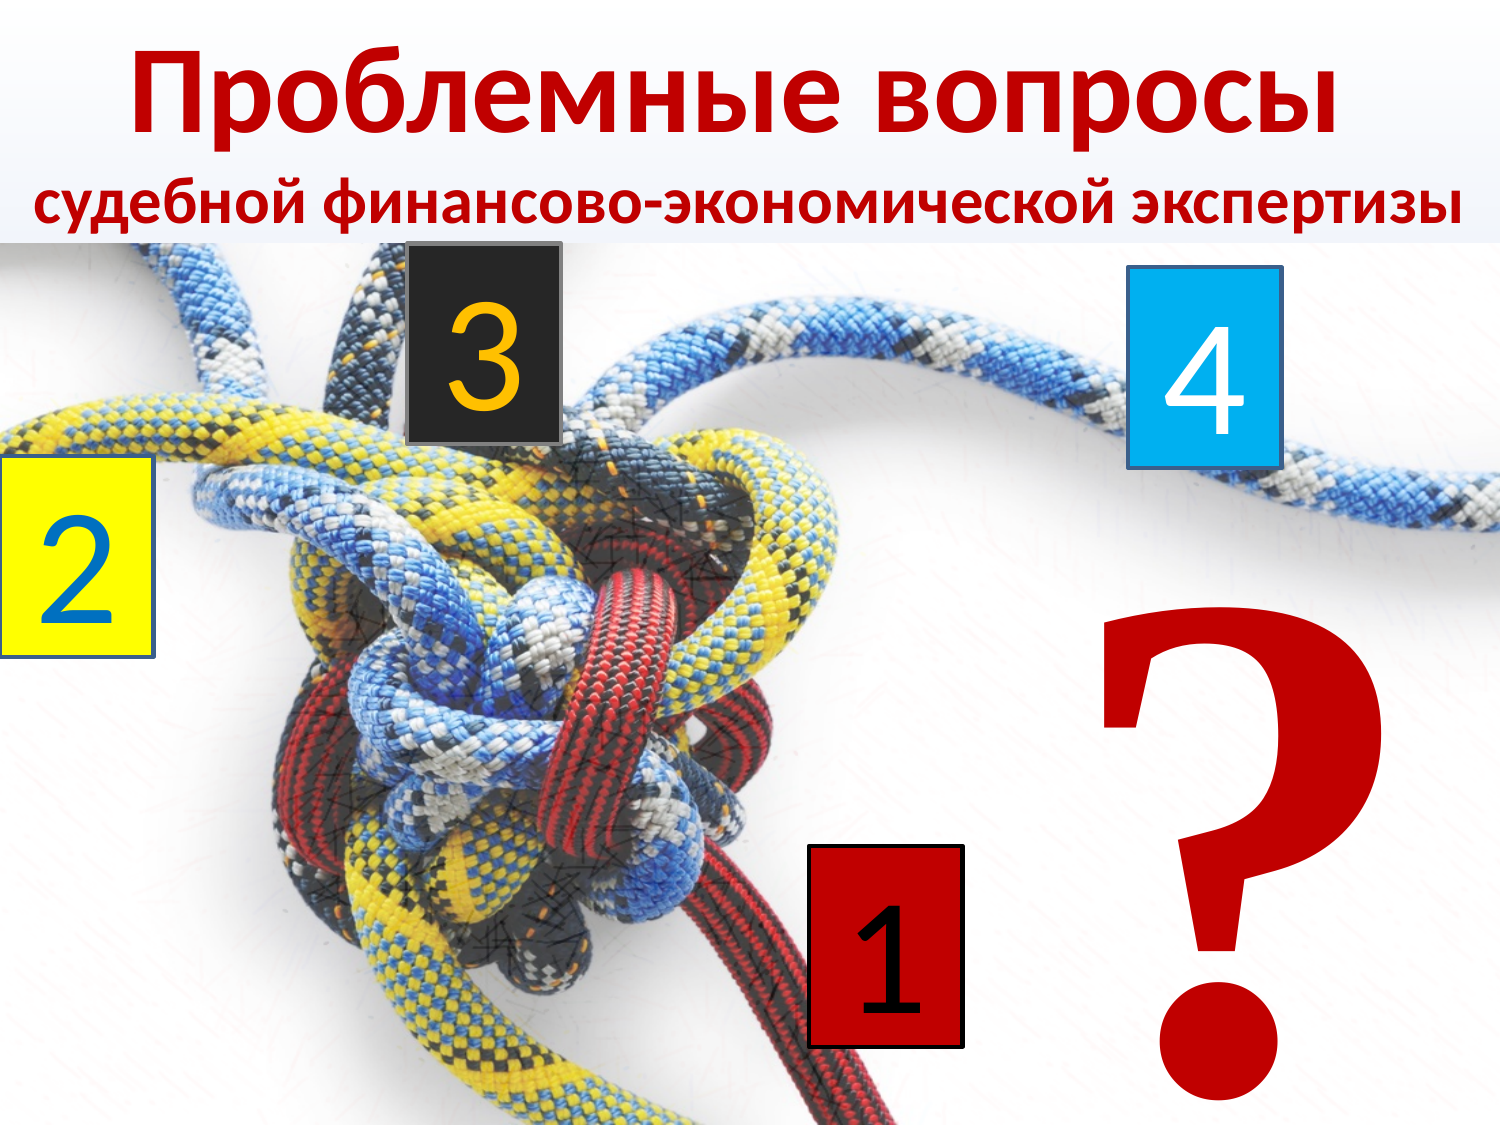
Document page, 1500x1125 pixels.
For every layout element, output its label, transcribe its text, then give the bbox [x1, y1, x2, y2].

text_box Проблемные вопросы судебной финансово-экономической экспертизы [0, 0, 1500, 243]
picture [0, 243, 1500, 1125]
